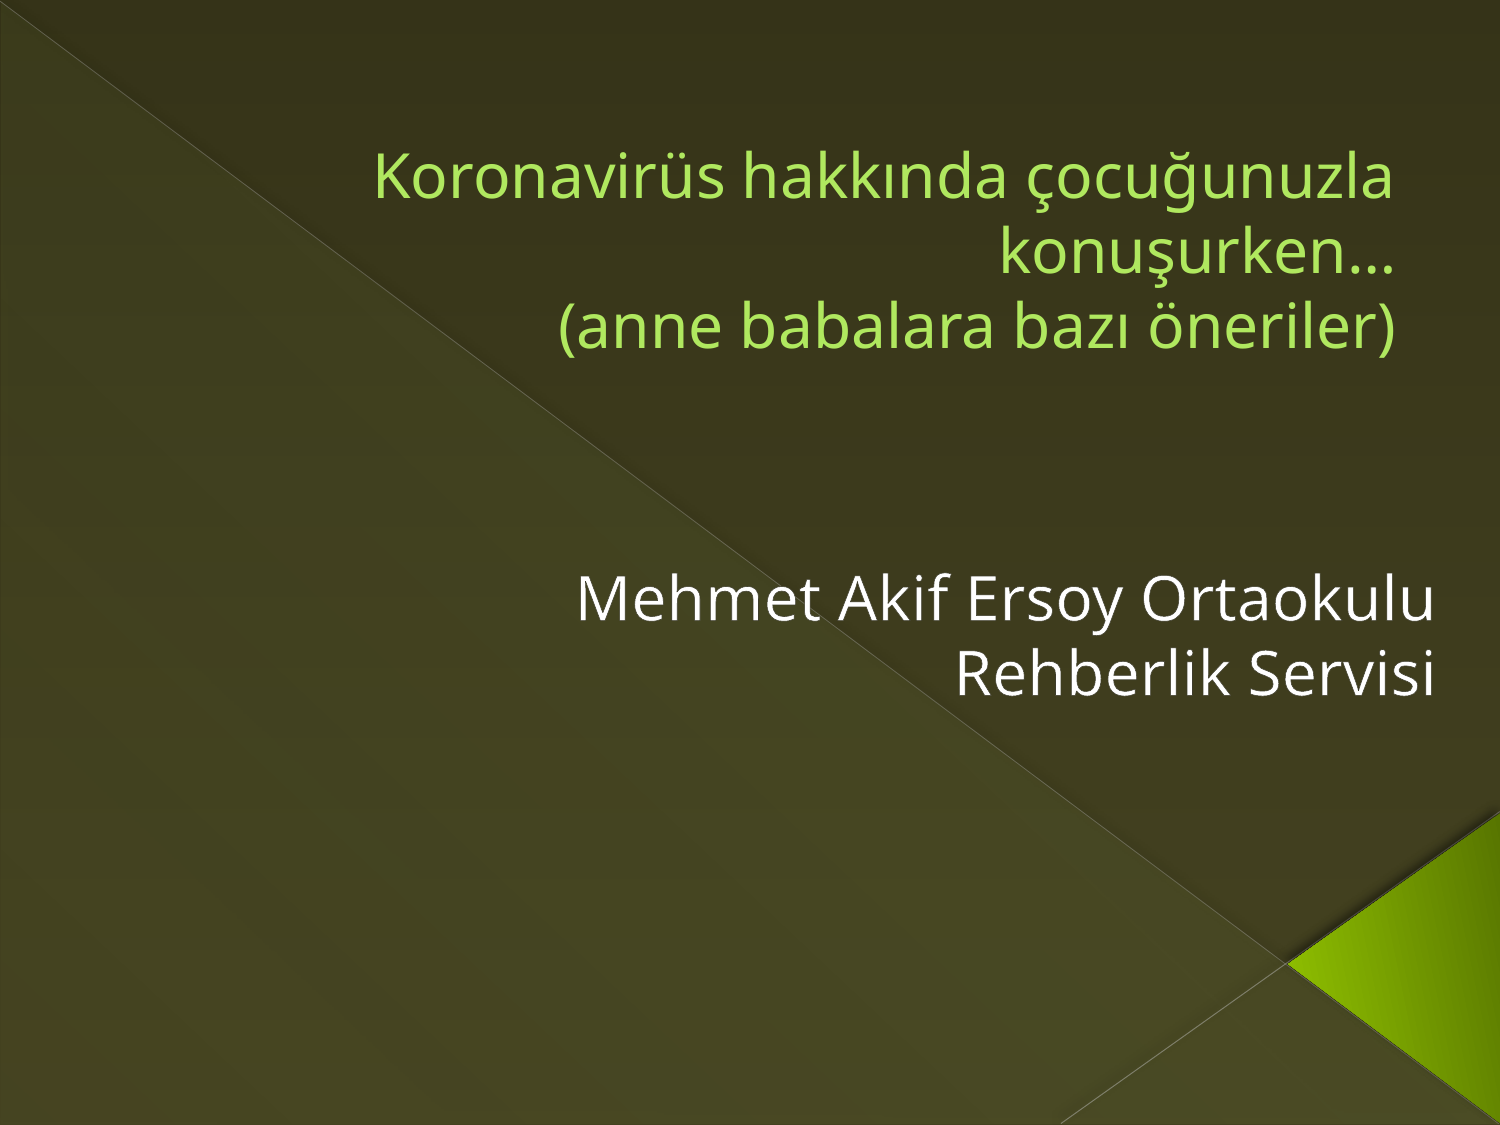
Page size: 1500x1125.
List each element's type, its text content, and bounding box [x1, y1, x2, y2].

title Koronavirüs hakkında çocuğunuzla konuşurken… (anne babalara bazı öneriler) [88, 127, 1412, 369]
subtitle Mehmet Akif Ersoy Ortaokulu Rehberlik Servisi [135, 550, 1459, 839]
